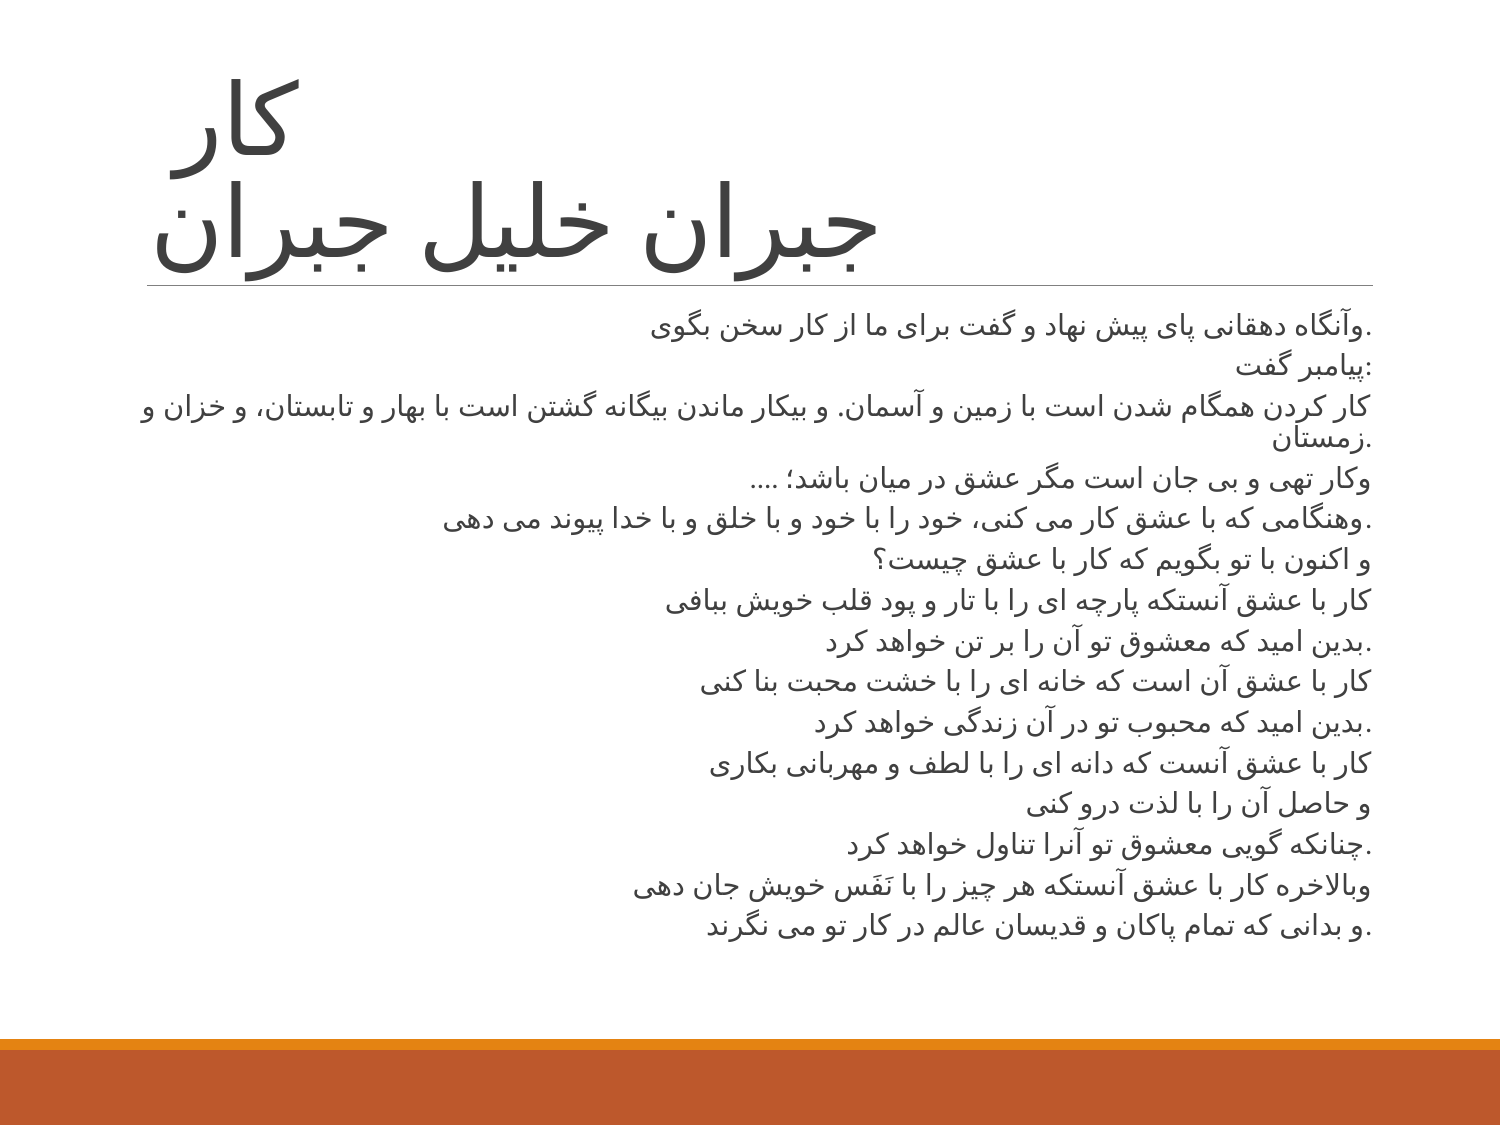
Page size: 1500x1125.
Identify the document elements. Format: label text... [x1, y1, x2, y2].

list وآنگاه دهقانی پای پیش نهاد و گفت برای ما از کار سخن بگوی. پیامبر گفت: کار کردن همگام شدن است با زمین و آسمان. و بیکار ماندن بیگانه گشتن است با بهار و تابستان، و خزان و زمستان. .... وکار تهی و بی جان است مگر عشق در میان باشد؛ وهنگامی که با عشق کار می کنی، خود را با خود و با خلق و با خدا پیوند می دهی. و اکنون با تو بگویم که کار با عشق چیست؟ کار با عشق آنستکه پارچه ای را با تار و پود قلب خویش ببافی بدین امید که معشوق تو آن را بر تن خواهد کرد. کار با عشق آن است که خانه ای را با خشت محبت بنا کنی بدین امید که محبوب تو در آن زندگی خواهد کرد. کار با عشق آنست که دانه ای را با لطف و مهربانی بکاری و حاصل آن را با لذت درو کنی چنانکه گویی معشوق تو آنرا تناول خواهد کرد. وبالاخره کار با عشق آنستکه هر چیز را با نَفَس خویش جان دهی و بدانی که تمام پاکان و قدیسان عالم در کار تو می نگرند. [135, 302, 1373, 963]
title کار جبران خلیل جبران [135, 47, 1373, 285]
